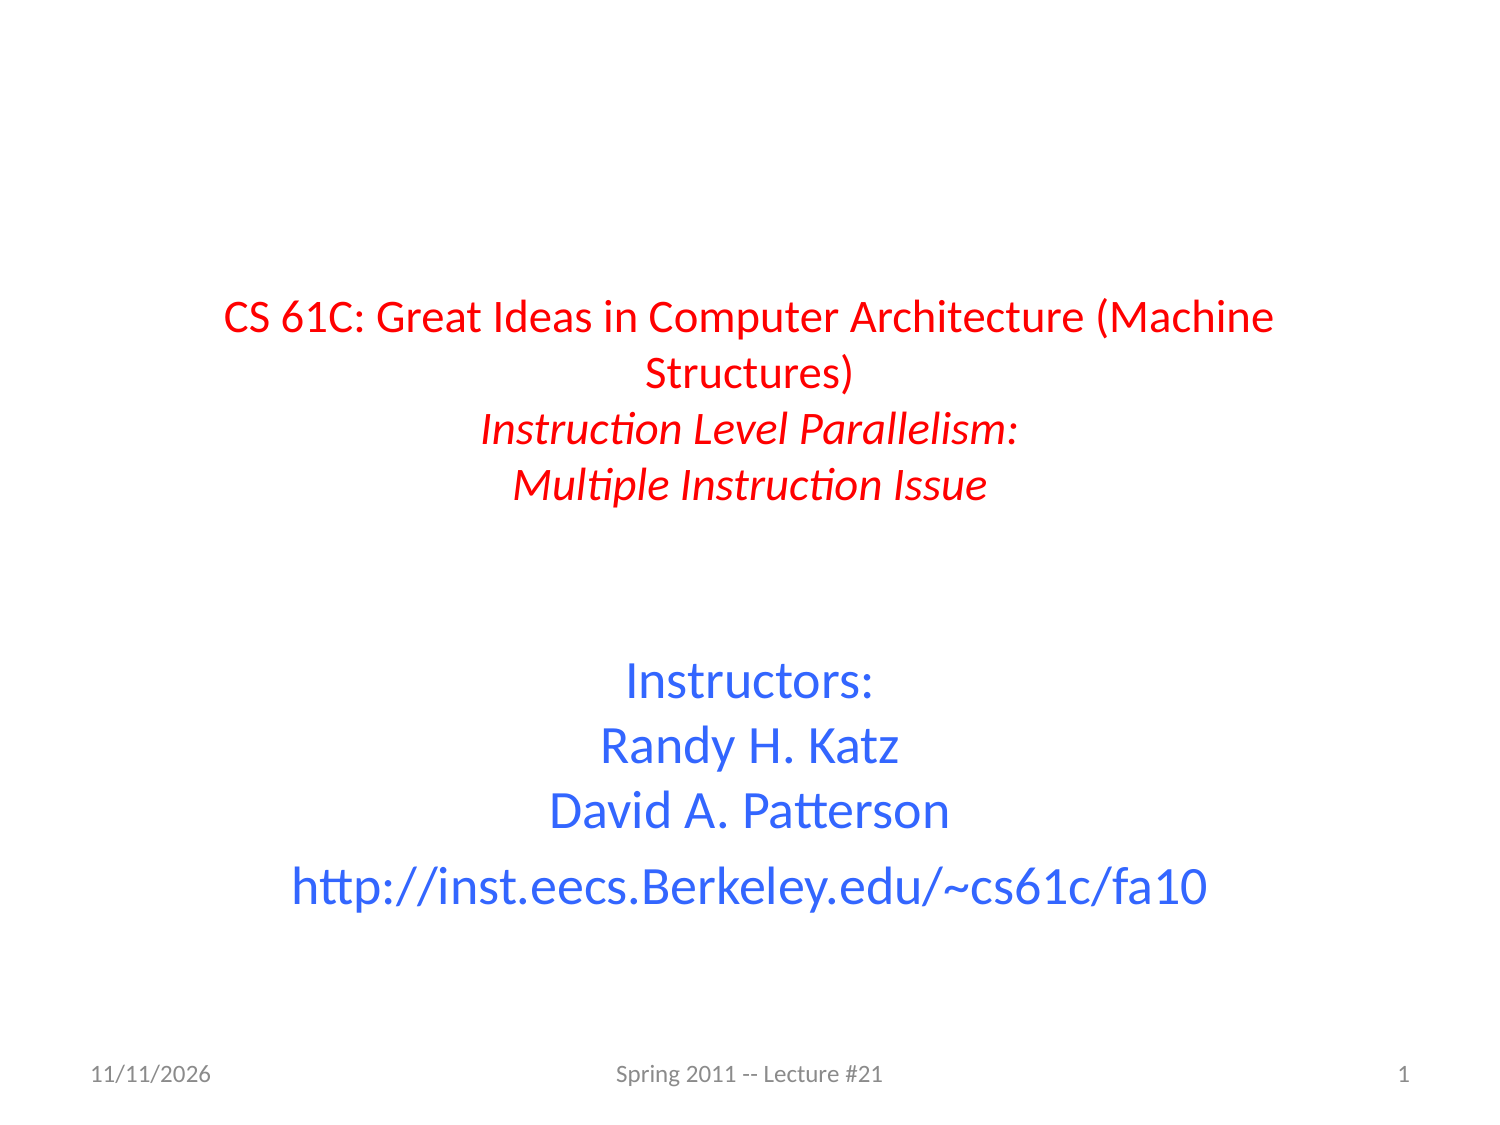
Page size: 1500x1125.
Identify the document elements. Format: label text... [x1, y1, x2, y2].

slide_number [75, 1042, 425, 1103]
subtitle Instructors: Randy H. Katz David A. Patterson http://inst.eecs.Berkeley.edu/~cs61c/fa10 [225, 637, 1275, 925]
footer Spring 2011 -- Lecture #21 [512, 1042, 988, 1103]
title CS 61C: Great Ideas in Computer Architecture (Machine Structures) Instruction Level Parallelism: Multiple Instruction Issue [112, 277, 1388, 519]
slide_number 1 [1074, 1042, 1425, 1103]
